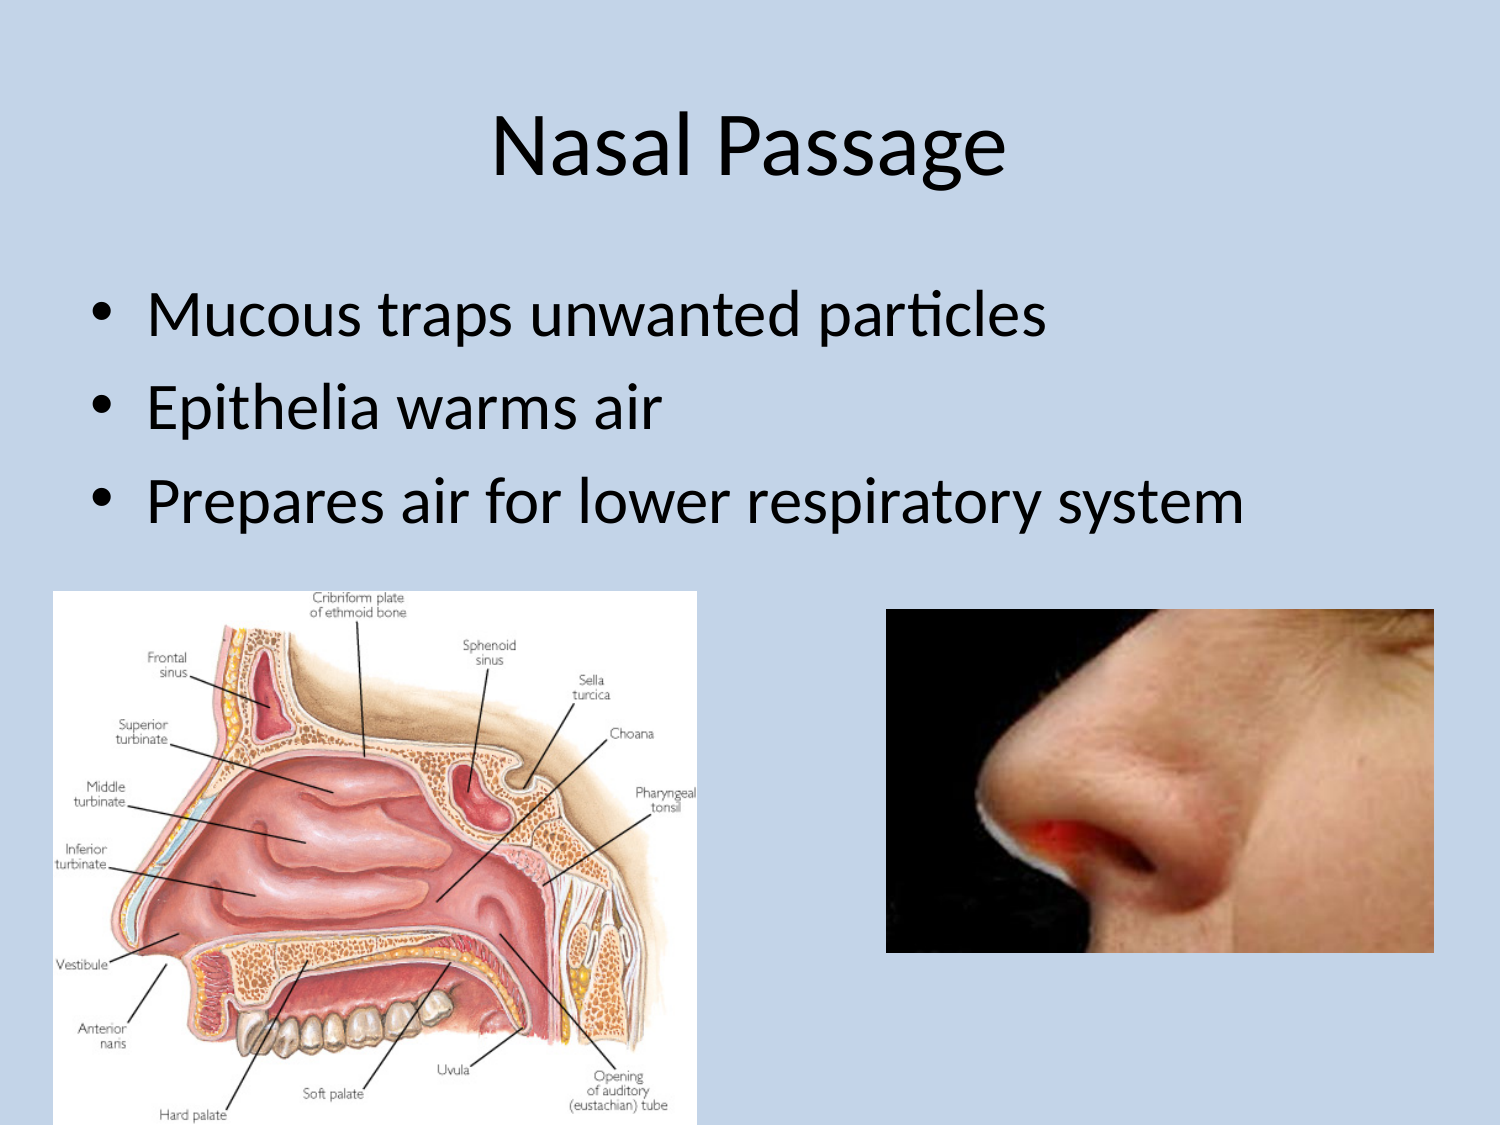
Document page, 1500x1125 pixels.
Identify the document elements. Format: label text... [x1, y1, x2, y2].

picture [52, 590, 697, 1125]
title Nasal Passage [75, 45, 1425, 233]
list Mucous traps unwanted particles Epithelia warms air Prepares air for lower respiratory system [75, 262, 1425, 610]
picture [885, 609, 1434, 953]
